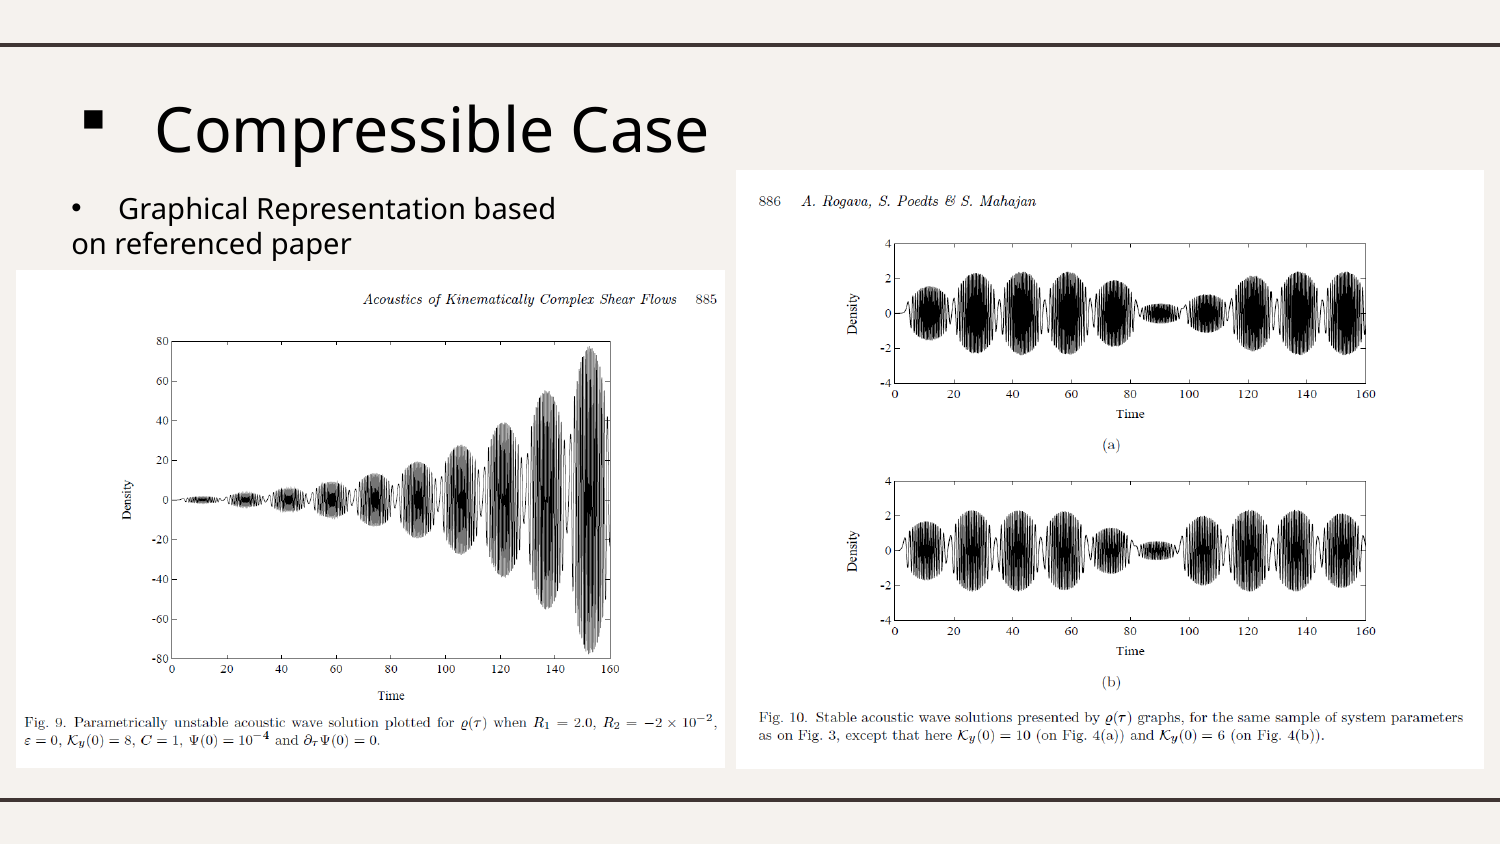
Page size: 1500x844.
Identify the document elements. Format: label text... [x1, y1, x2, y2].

text_box Graphical Representation based on referenced paper [56, 182, 707, 268]
title Compressible Case [40, 75, 750, 157]
picture [736, 170, 1484, 769]
picture [16, 270, 726, 769]
